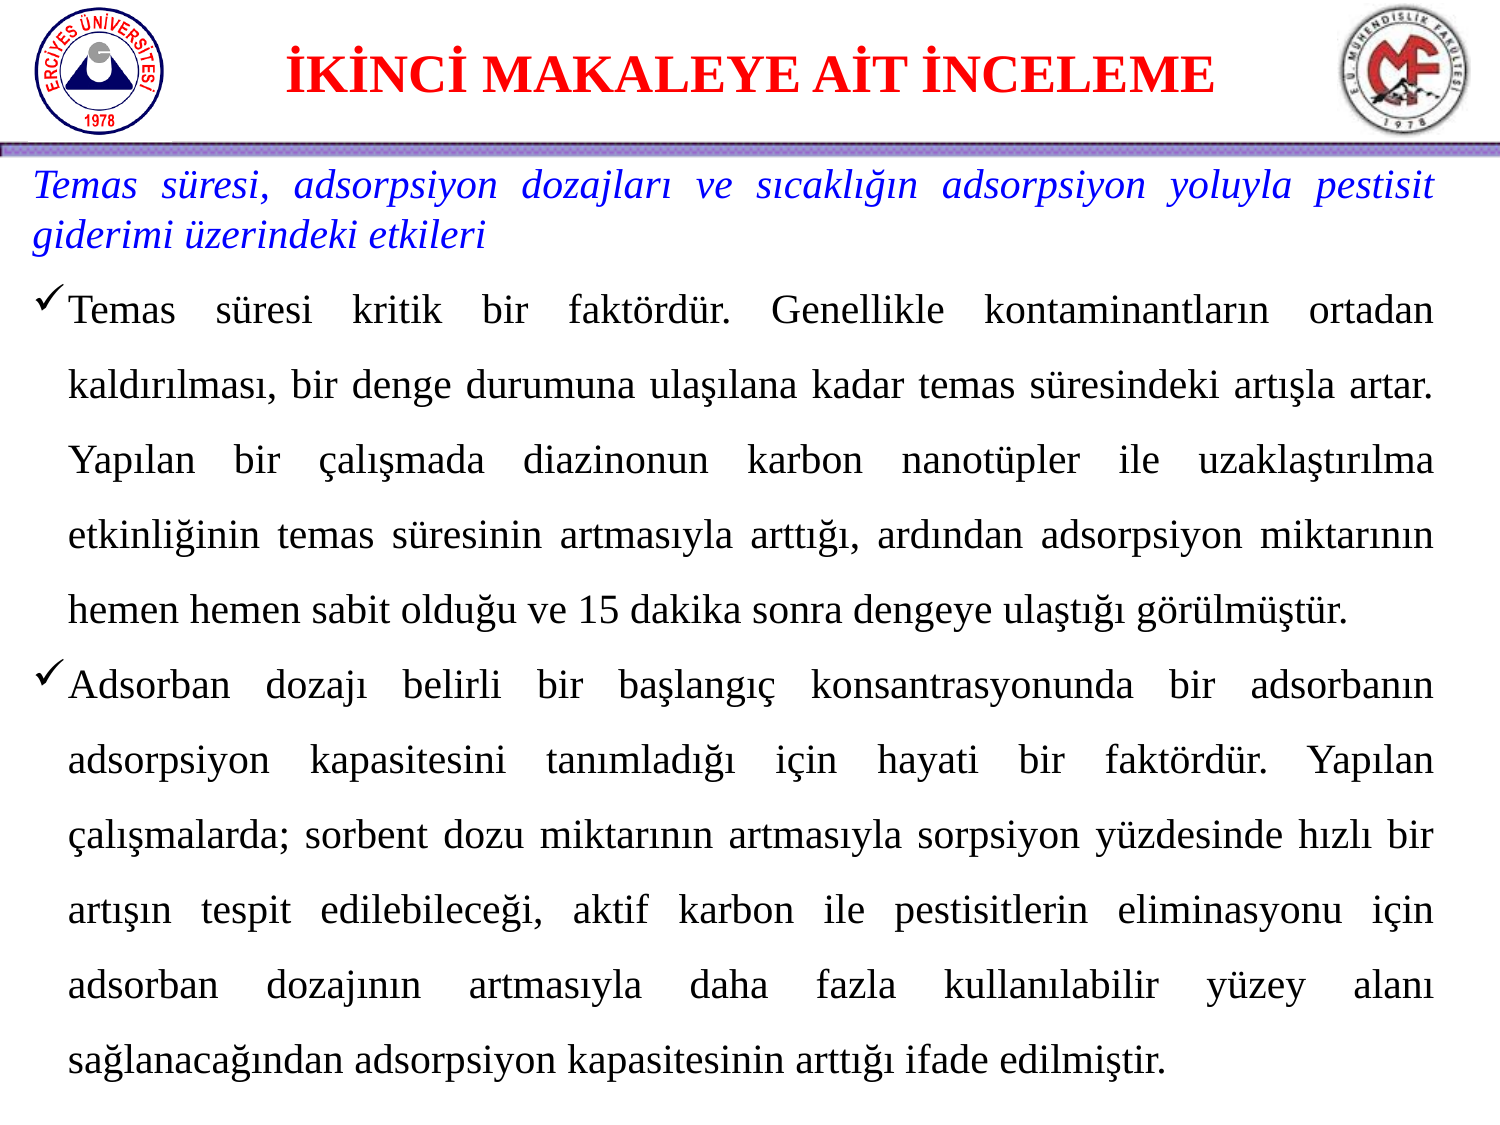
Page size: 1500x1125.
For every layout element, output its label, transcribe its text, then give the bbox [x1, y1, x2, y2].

picture [0, 3, 1500, 167]
text_box Temas süresi, adsorpsiyon dozajları ve sıcaklığın adsorpsiyon yoluyla pestisit giderimi üzerindeki etkileri Temas süresi kritik bir faktördür. Genellikle kontaminantların ortadan kaldırılması, bir denge durumuna ulaşılana kadar temas süresindeki artışla artar. Yapılan bir çalışmada diazinonun karbon nanotüpler ile uzaklaştırılma etkinliğinin temas süresinin artmasıyla arttığı, ardından adsorpsiyon miktarının hemen hemen sabit olduğu ve 15 dakika sonra dengeye ulaştığı görülmüştür. Adsorban dozajı belirli bir başlangıç konsantrasyonunda bir adsorbanın adsorpsiyon kapasitesini tanımladığı için hayati bir faktördür. Yapılan çalışmalarda; sorbent dozu miktarının artmasıyla sorpsiyon yüzdesinde hızlı bir artışın tespit edilebileceği, aktif karbon ile pestisitlerin eliminasyonu için adsorban dozajının artmasıyla daha fazla kullanılabilir yüzey alanı sağlanacağından adsorpsiyon kapasitesinin arttığı ifade edilmiştir. [17, 148, 1450, 1089]
text_box İKİNCİ MAKALEYE AİT İNCELEME [76, 31, 1427, 112]
